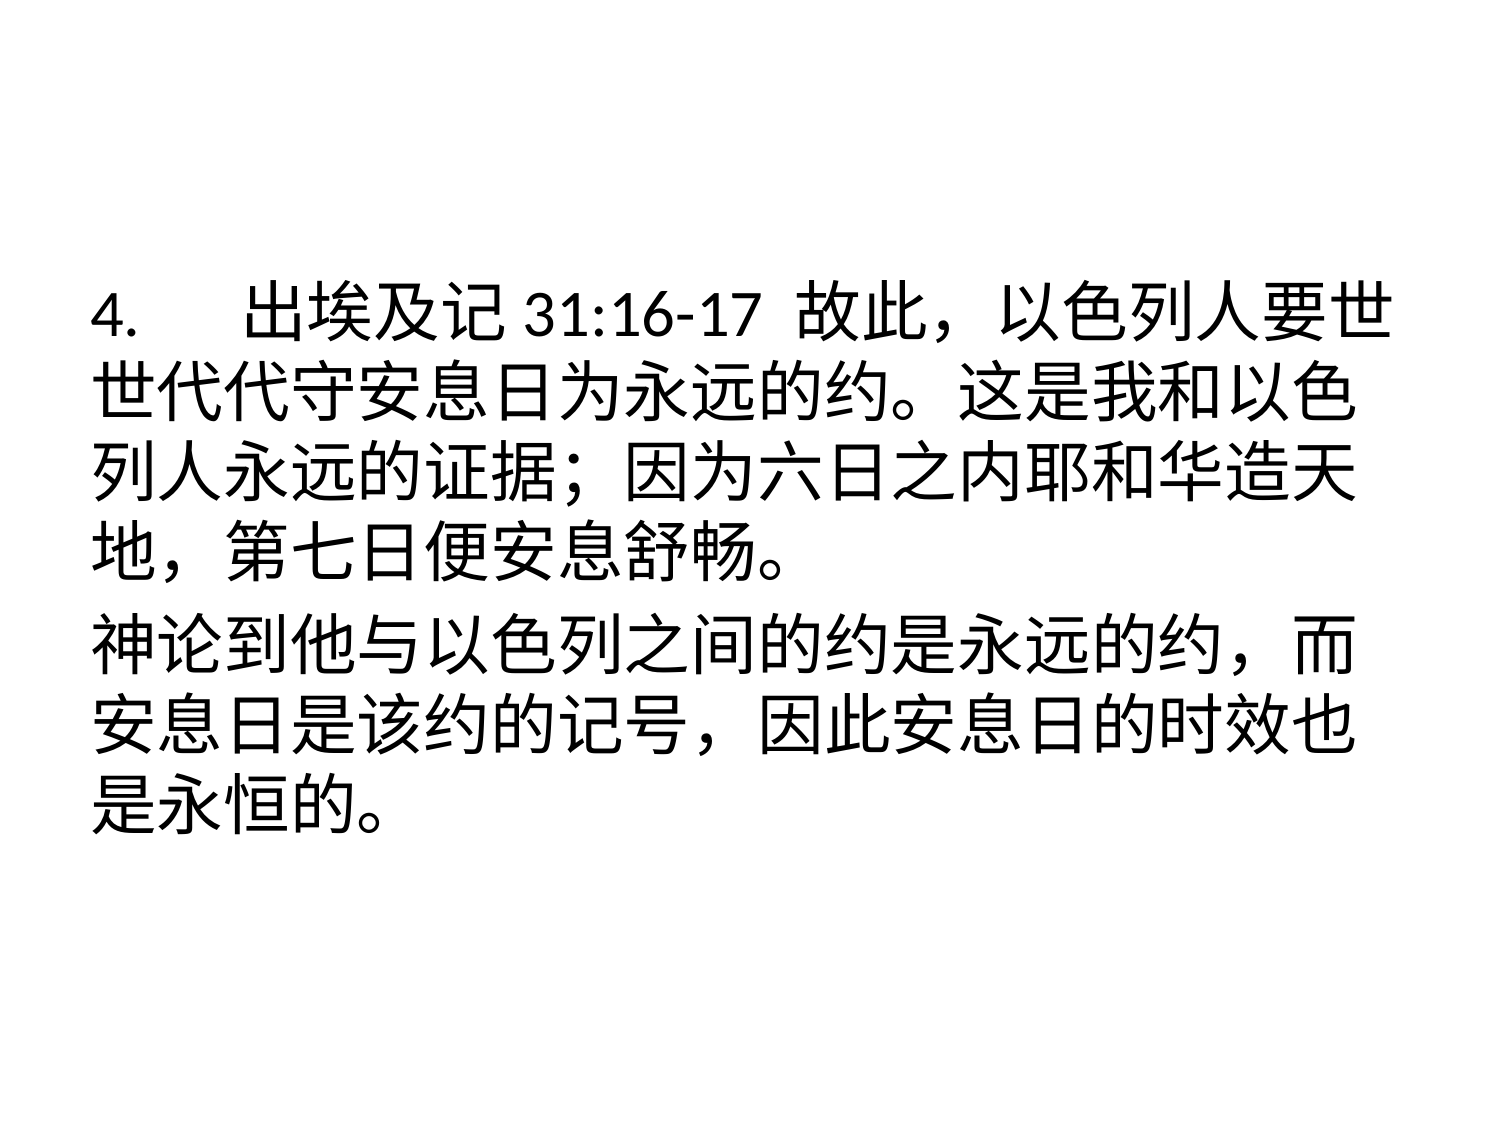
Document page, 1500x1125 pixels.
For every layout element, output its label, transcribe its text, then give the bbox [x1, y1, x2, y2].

list 4. 出埃及记31:16-17 故此，以色列人要世世代代守安息日为永远的约。这是我和以色列人永远的证据；因为六日之内耶和华造天地，第七日便安息舒畅。 神论到他与以色列之间的约是永远的约，而安息日是该约的记号，因此安息日的时效也是永恒的。 [75, 262, 1425, 1005]
